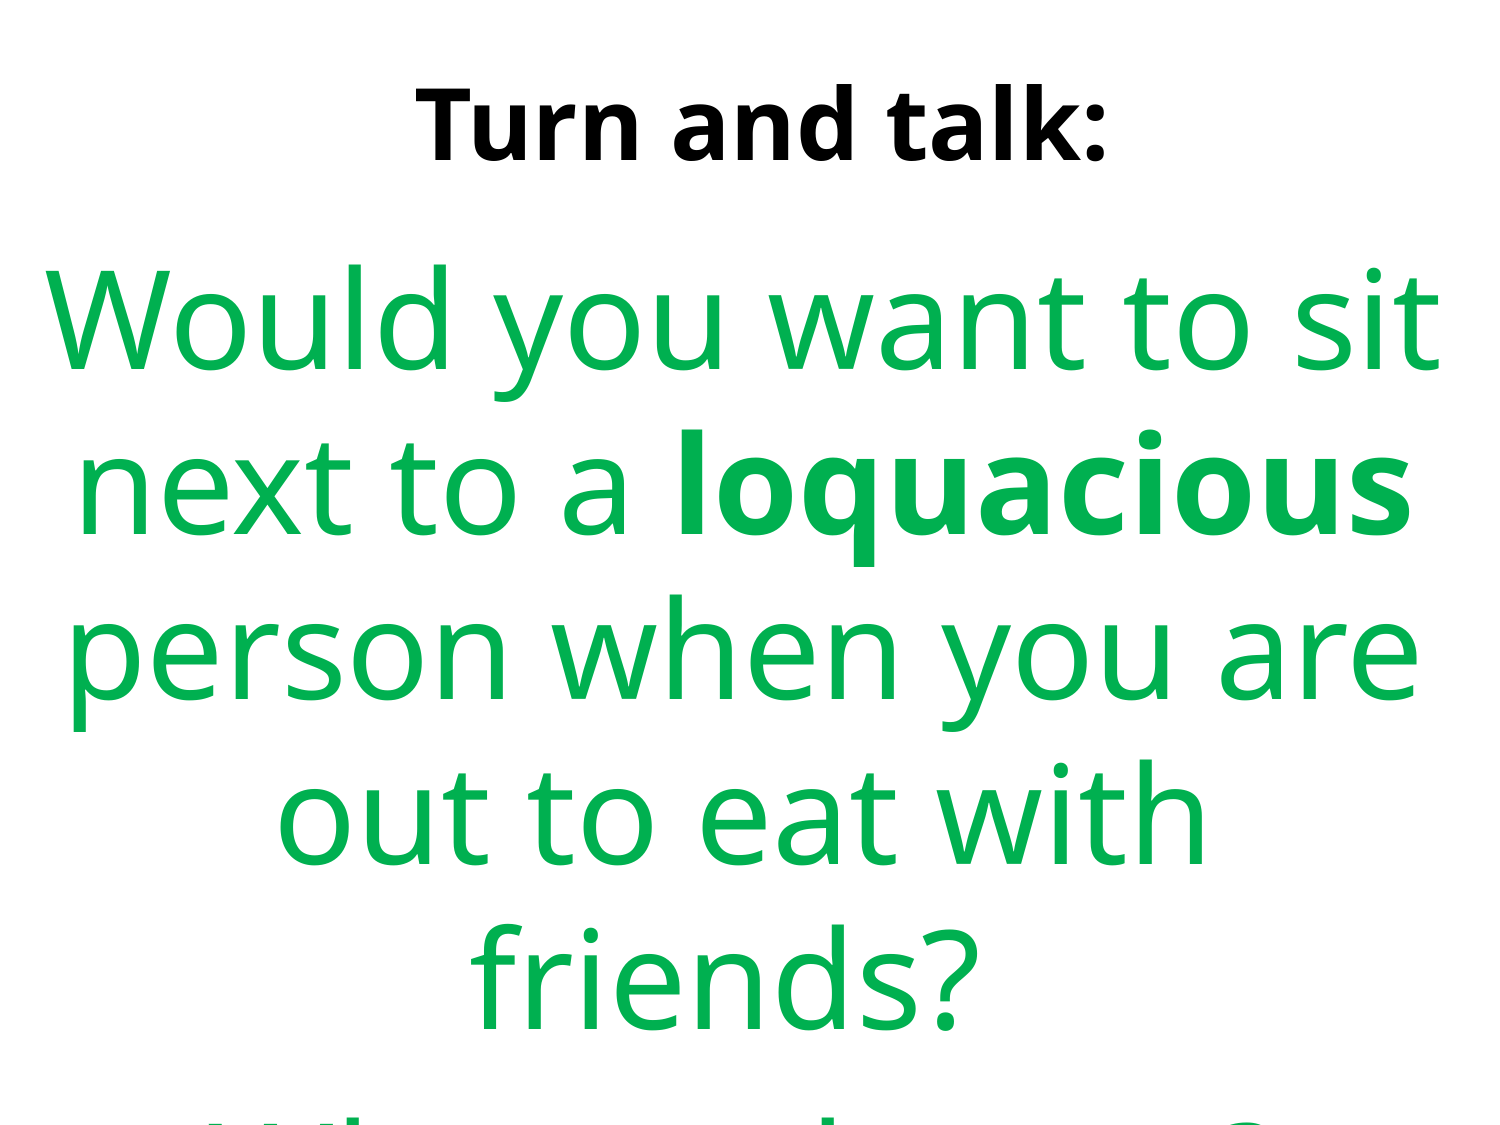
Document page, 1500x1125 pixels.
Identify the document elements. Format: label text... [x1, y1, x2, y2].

subtitle Would you want to sit next to a loquacious person when you are out to eat with friends? Why or why not? [0, 224, 1488, 513]
title Turn and talk: [125, 0, 1400, 224]
